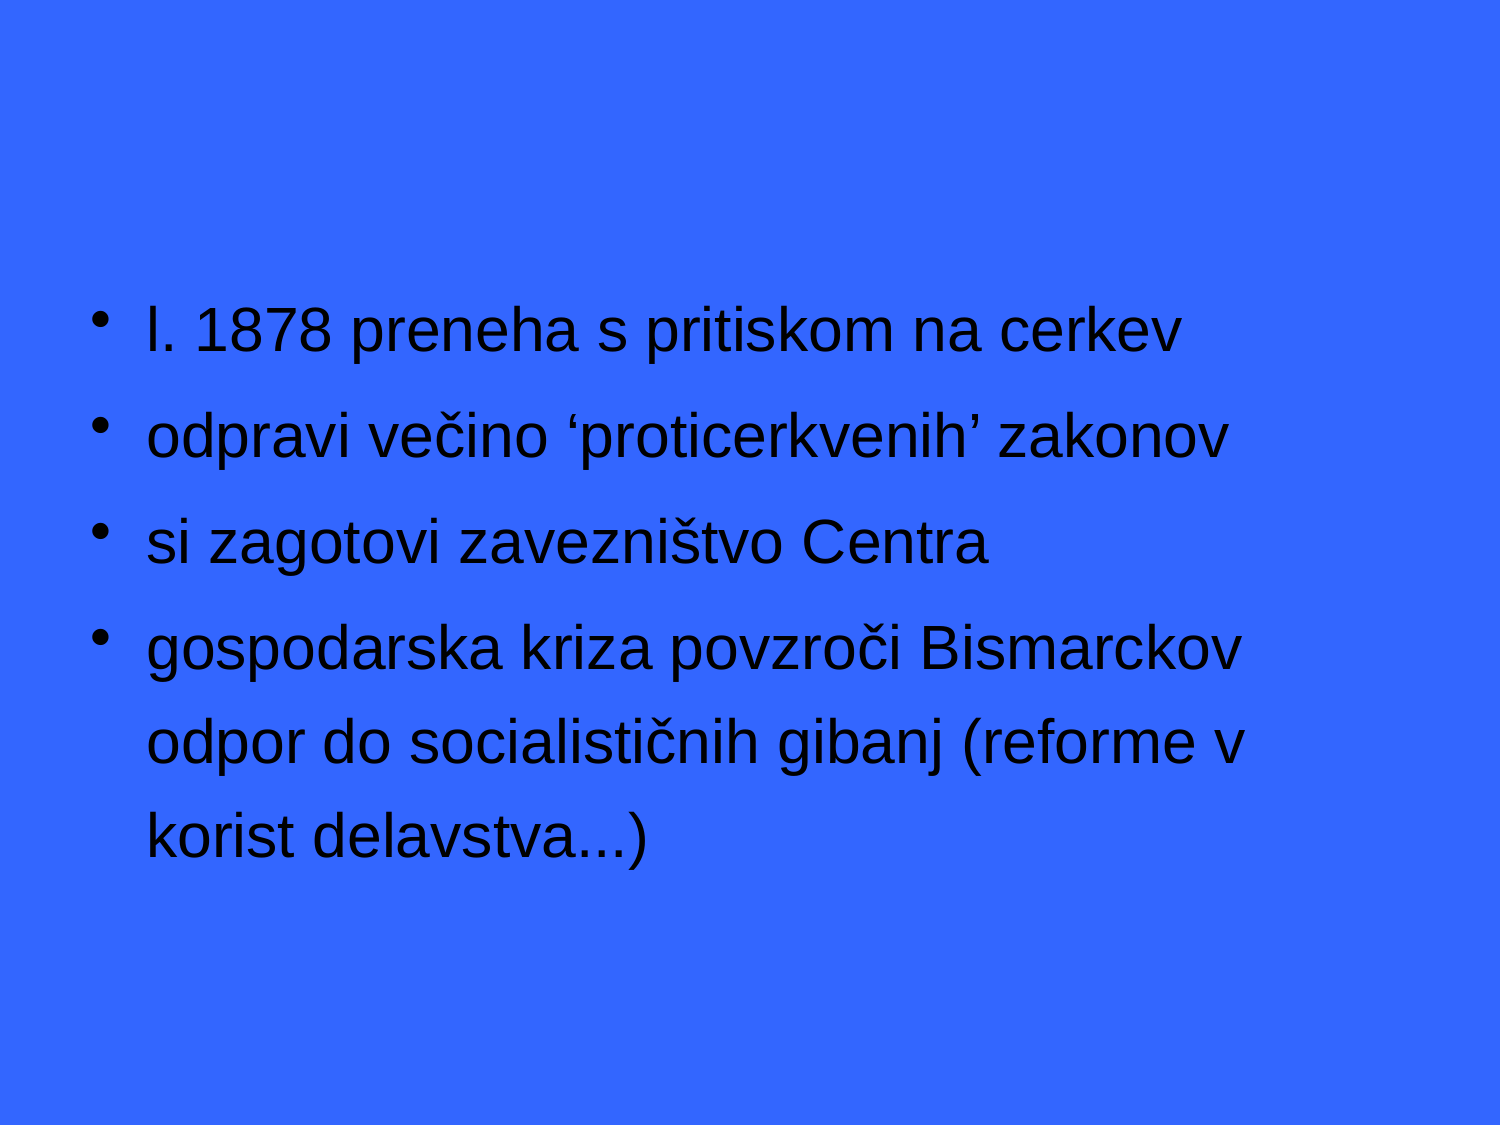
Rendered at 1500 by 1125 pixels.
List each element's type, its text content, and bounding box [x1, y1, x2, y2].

list l. 1878 preneha s pritiskom na cerkev odpravi večino ‘proticerkvenih’ zakonov si zagotovi zavezništvo Centra gospodarska kriza povzroči Bismarckov odpor do socialističnih gibanj (reforme v korist delavstva...) [75, 262, 1425, 1005]
